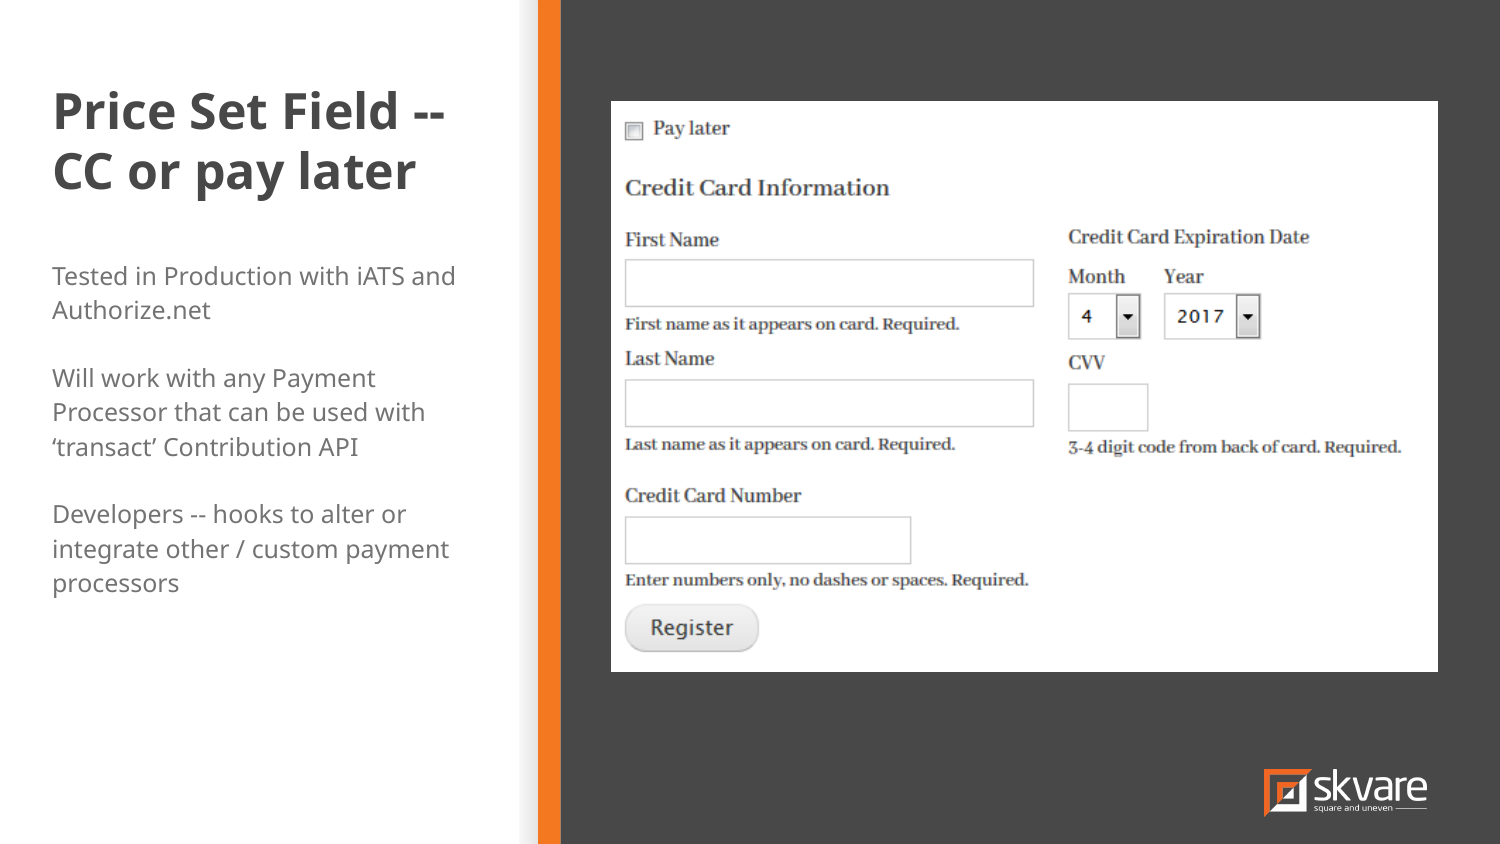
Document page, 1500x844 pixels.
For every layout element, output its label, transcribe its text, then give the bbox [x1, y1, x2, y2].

picture [1264, 769, 1427, 817]
title Price Set Field -- CC or pay later [37, 58, 498, 216]
picture [611, 101, 1439, 672]
list Tested in Production with iATS and Authorize.net Will work with any Payment Processor that can be used with ‘transact’ Contribution API Developers -- hooks to alter or integrate other / custom payment processors [37, 240, 498, 760]
